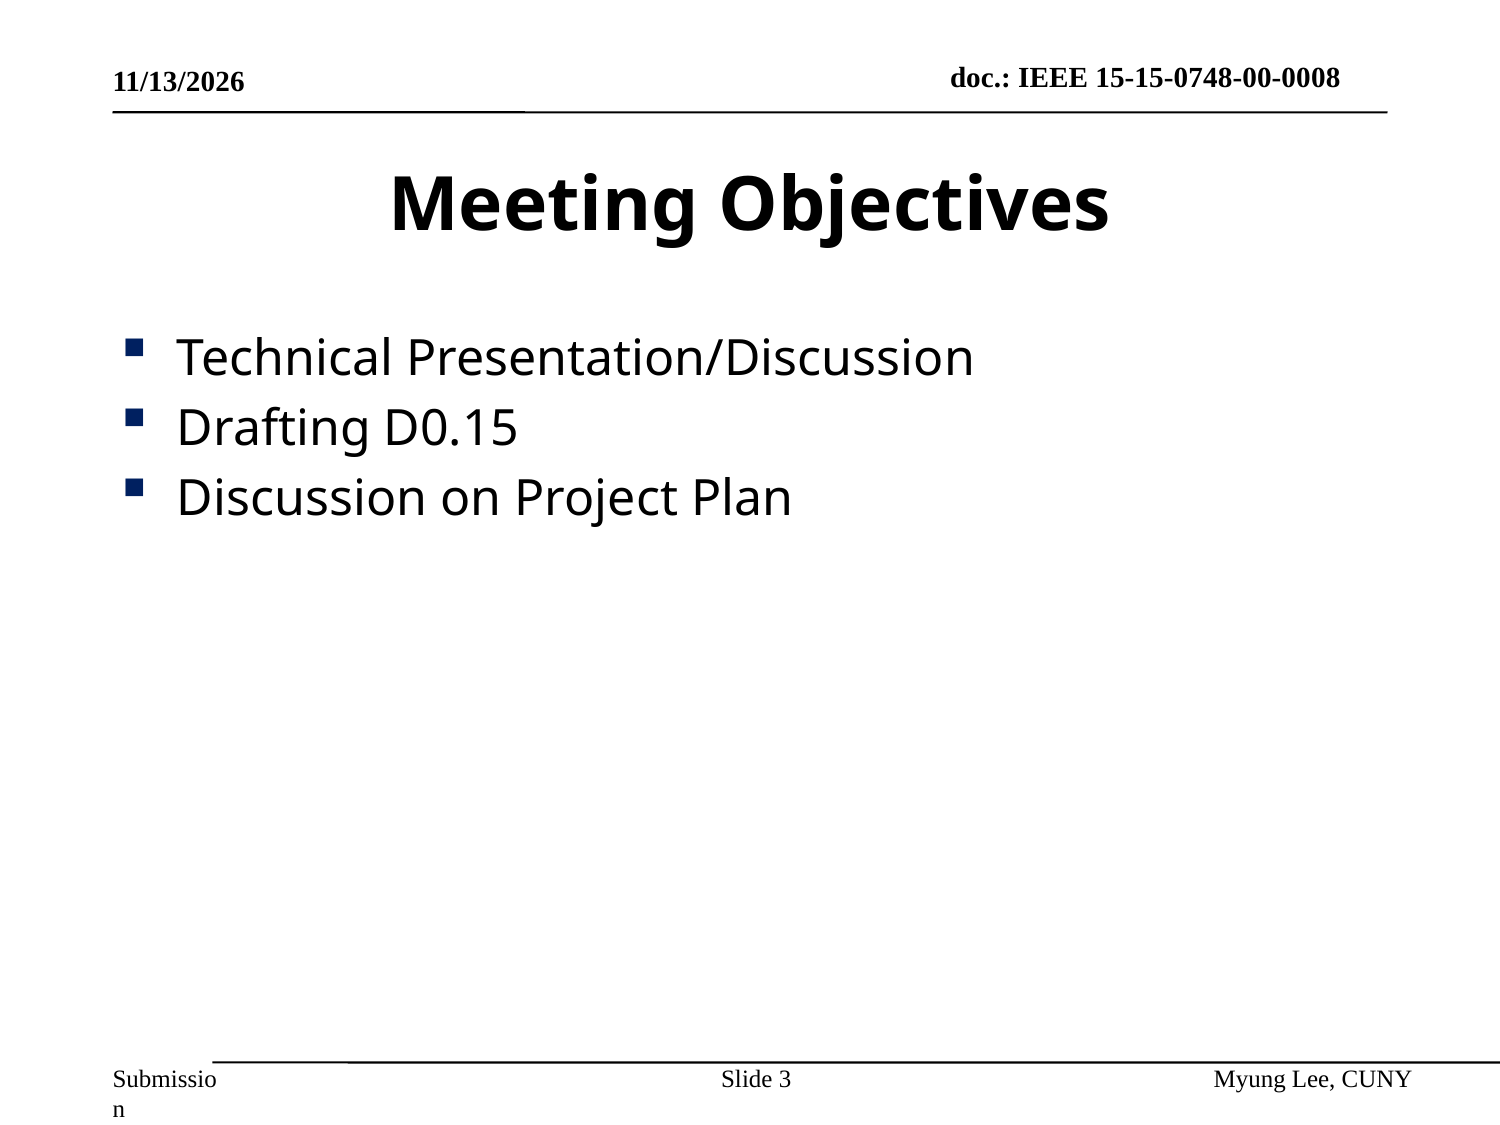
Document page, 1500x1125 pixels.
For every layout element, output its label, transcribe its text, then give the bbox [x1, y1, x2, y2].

footer Myung Lee, CUNY [855, 1061, 1413, 1124]
slide_number Slide 3 [712, 1061, 800, 1093]
title Meeting Objectives [112, 112, 1388, 288]
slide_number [112, 61, 376, 98]
list Technical Presentation/Discussion Drafting D0.15 Discussion on Project Plan [105, 257, 1381, 934]
